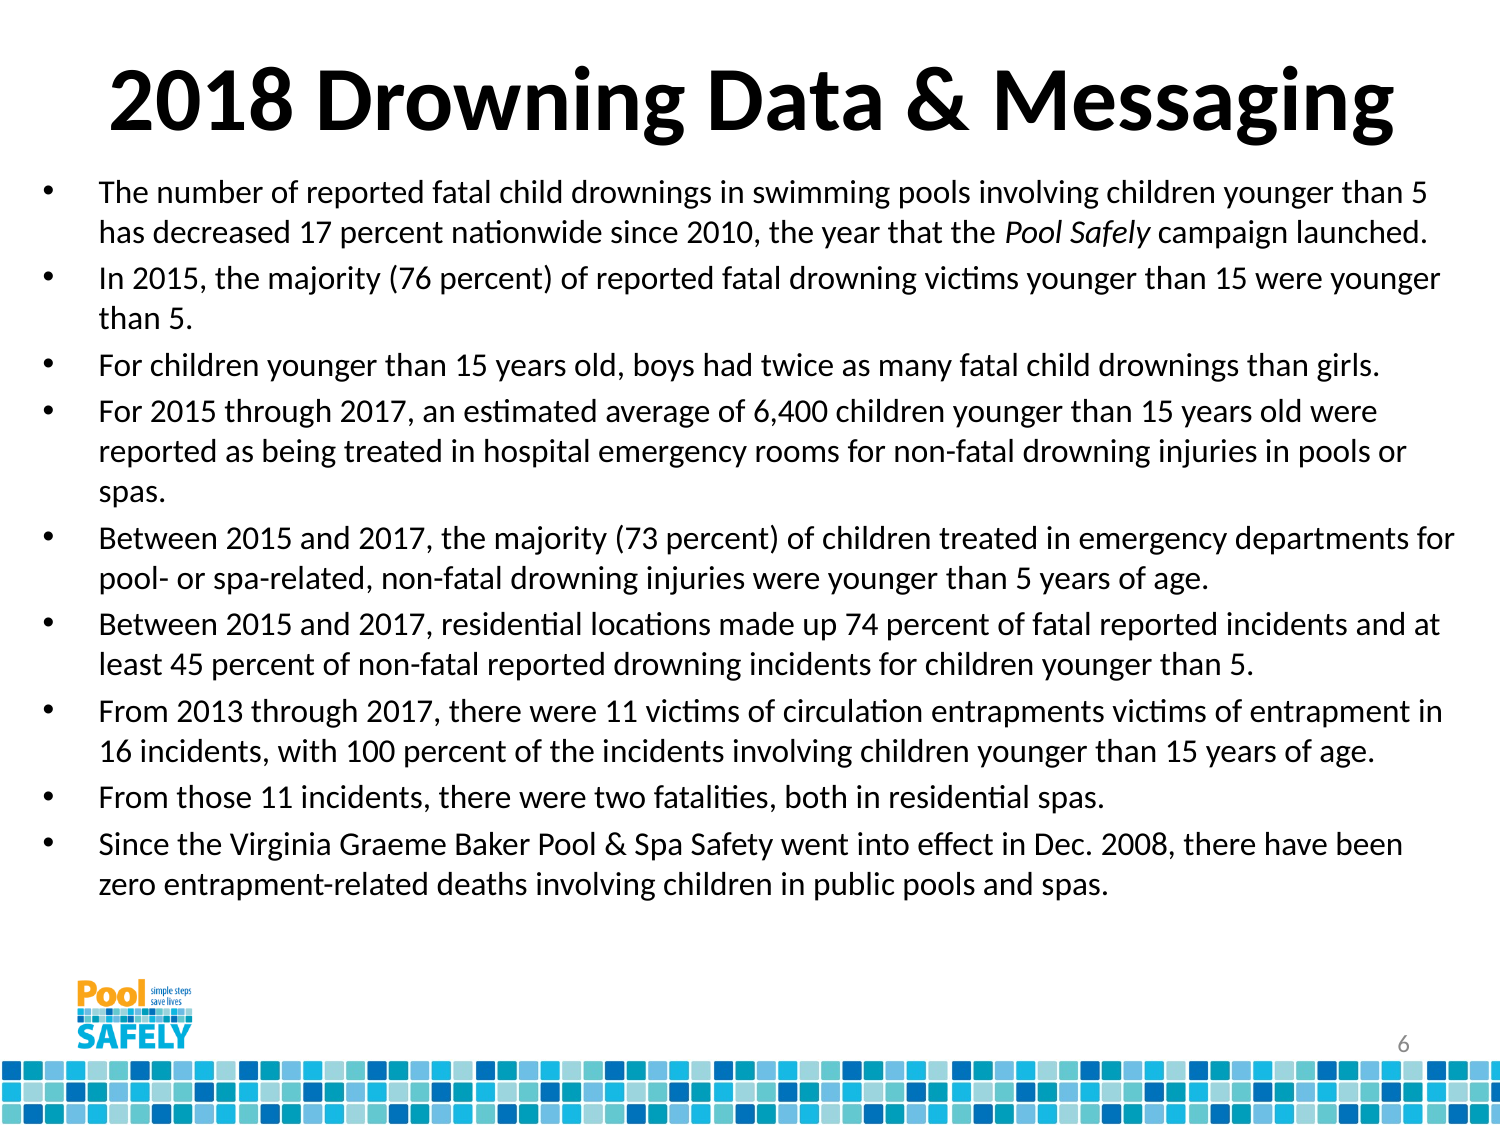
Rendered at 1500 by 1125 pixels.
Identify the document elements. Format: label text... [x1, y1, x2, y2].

picture [75, 974, 193, 1057]
title 2018 Drowning Data & Messaging [77, 0, 1428, 162]
picture [0, 1059, 1500, 1125]
list The number of reported fatal child drownings in swimming pools involving children younger than 5 has decreased 17 percent nationwide since 2010, the year that the Pool Safely campaign launched. In 2015, the majority (76 percent) of reported fatal drowning victims younger than 15 were younger than 5. For children younger than 15 years old, boys had twice as many fatal child drownings than girls. For 2015 through 2017, an estimated average of 6,400 children younger than 15 years old were reported as being treated in hospital emergency rooms for non-fatal drowning injuries in pools or spas. Between 2015 and 2017, the majority (73 percent) of children treated in emergency departments for pool- or spa-related, non-fatal drowning injuries were younger than 5 years of age. Between 2015 and 2017, residential locations made up 74 percent of fatal reported incidents and at least 45 percent of non-fatal reported drowning incidents for children younger than 5. From 2013 through 2017, there were 11 victims of circulation entrapments victims of entrapment in 16 incidents, with 100 percent of the incidents involving children younger than 15 years of age. From those 11 incidents, there were two fatalities, both in residential spas. Since the Virginia Graeme Baker Pool & Spa Safety went into effect in Dec. 2008, there have been zero entrapment-related deaths involving children in public pools and spas. [27, 162, 1478, 950]
